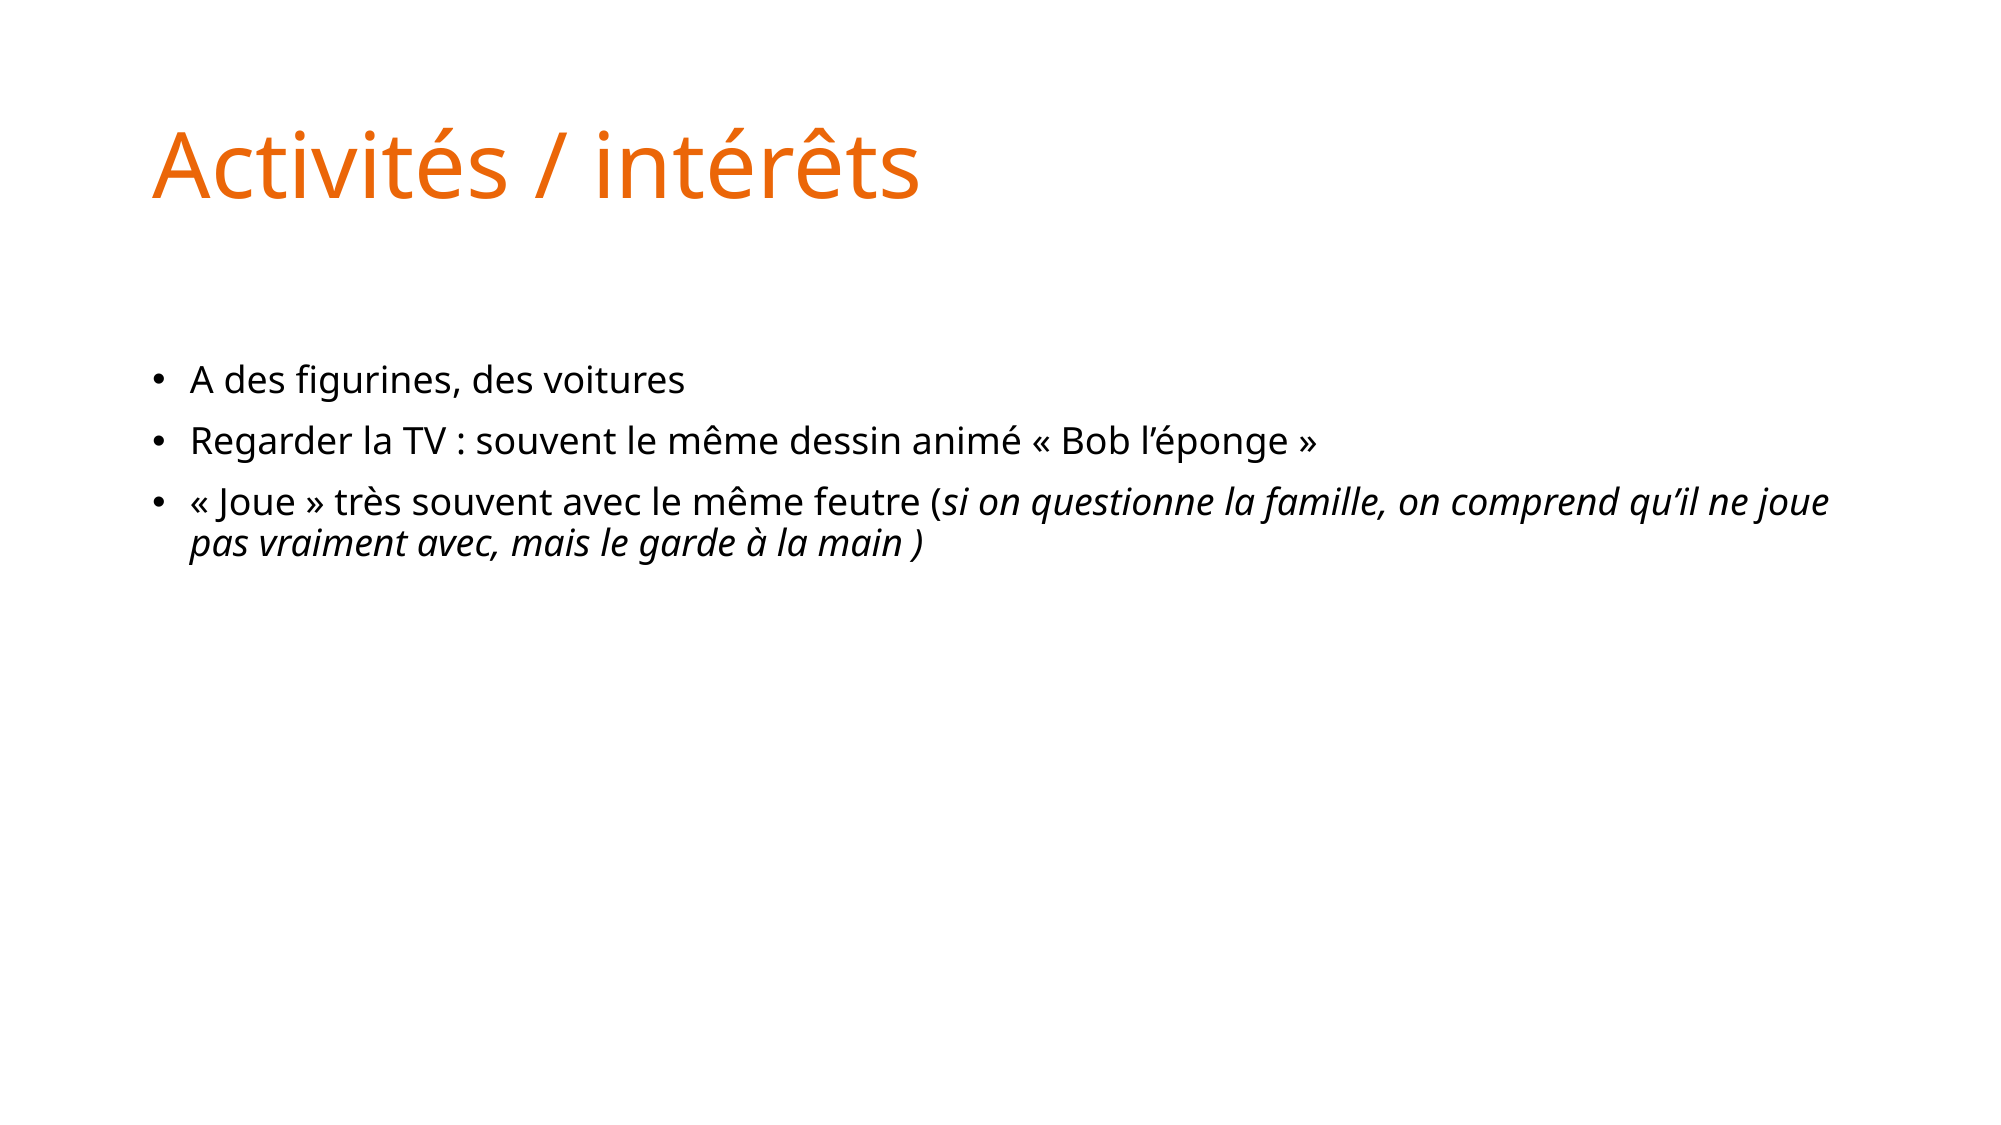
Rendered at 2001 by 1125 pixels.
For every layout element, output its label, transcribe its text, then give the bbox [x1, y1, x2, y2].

list A des figurines, des voitures Regarder la TV : souvent le même dessin animé « Bob l’éponge » « Joue » très souvent avec le même feutre (si on questionne la famille, on comprend qu’il ne joue pas vraiment avec, mais le garde à la main ) [137, 353, 1863, 1014]
title Activités / intérêts [137, 59, 1863, 278]
